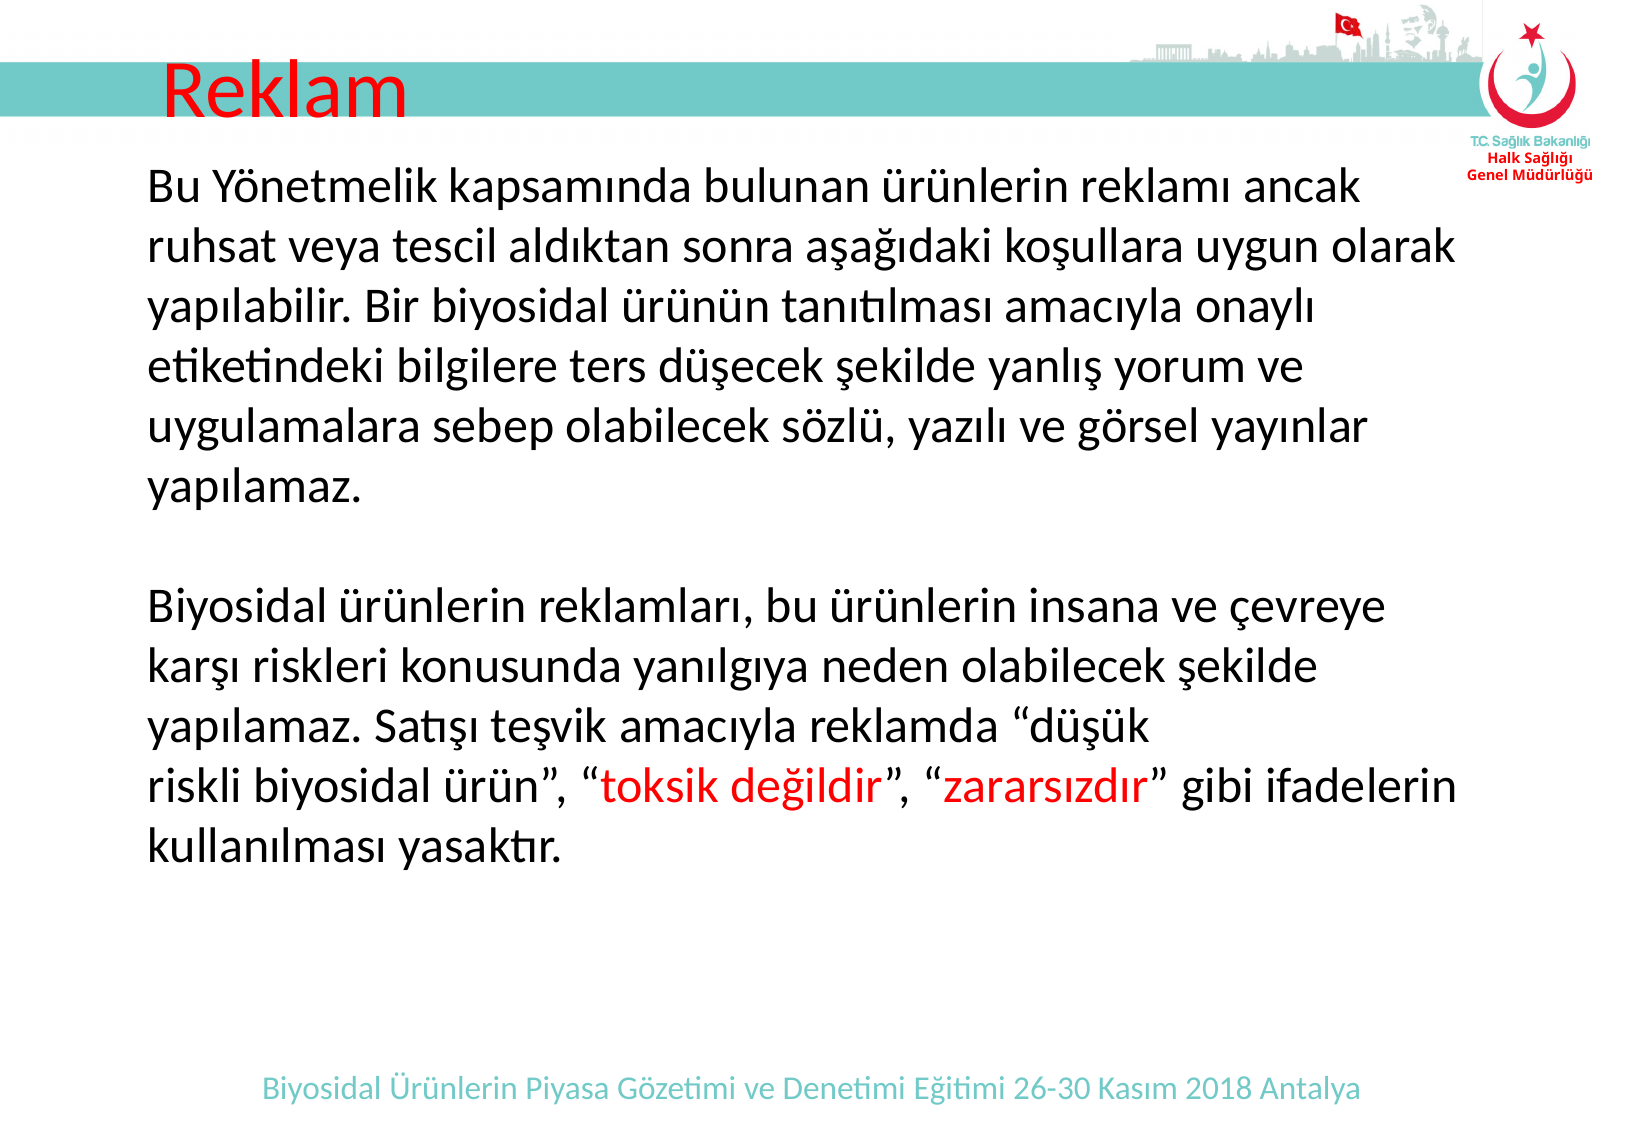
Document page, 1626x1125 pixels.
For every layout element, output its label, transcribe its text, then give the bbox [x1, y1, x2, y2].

text_box Biyosidal Ürünlerin Piyasa Gözetimi ve Denetimi Eğitimi 26-30 Kasım 2018 Antalya [0, 1058, 1625, 1114]
text_box Reklam [146, 26, 426, 142]
picture [0, 0, 1590, 149]
text_box Bu Yönetmelik kapsamında bulunan ürünlerin reklamı ancak ruhsat veya tescil aldıktan sonra aşağıdaki koşullara uygun olarak yapılabilir. Bir biyosidal ürünün tanıtılması amacıyla onaylı etiketindeki bilgilere ters düşecek şekilde yanlış yorum ve uygulamalara sebep olabilecek sözlü, yazılı ve görsel yayınlar yapılamaz. Biyosidal ürünlerin reklamları, bu ürünlerin insana ve çevreye karşı riskleri konusunda yanılgıya neden olabilecek şekilde yapılamaz. Satışı teşvik amacıyla reklamda “düşük riskli biyosidal ürün”, “toksik değildir”, “zararsızdır” gibi ifadelerin kullanılması yasaktır. [133, 145, 1492, 881]
